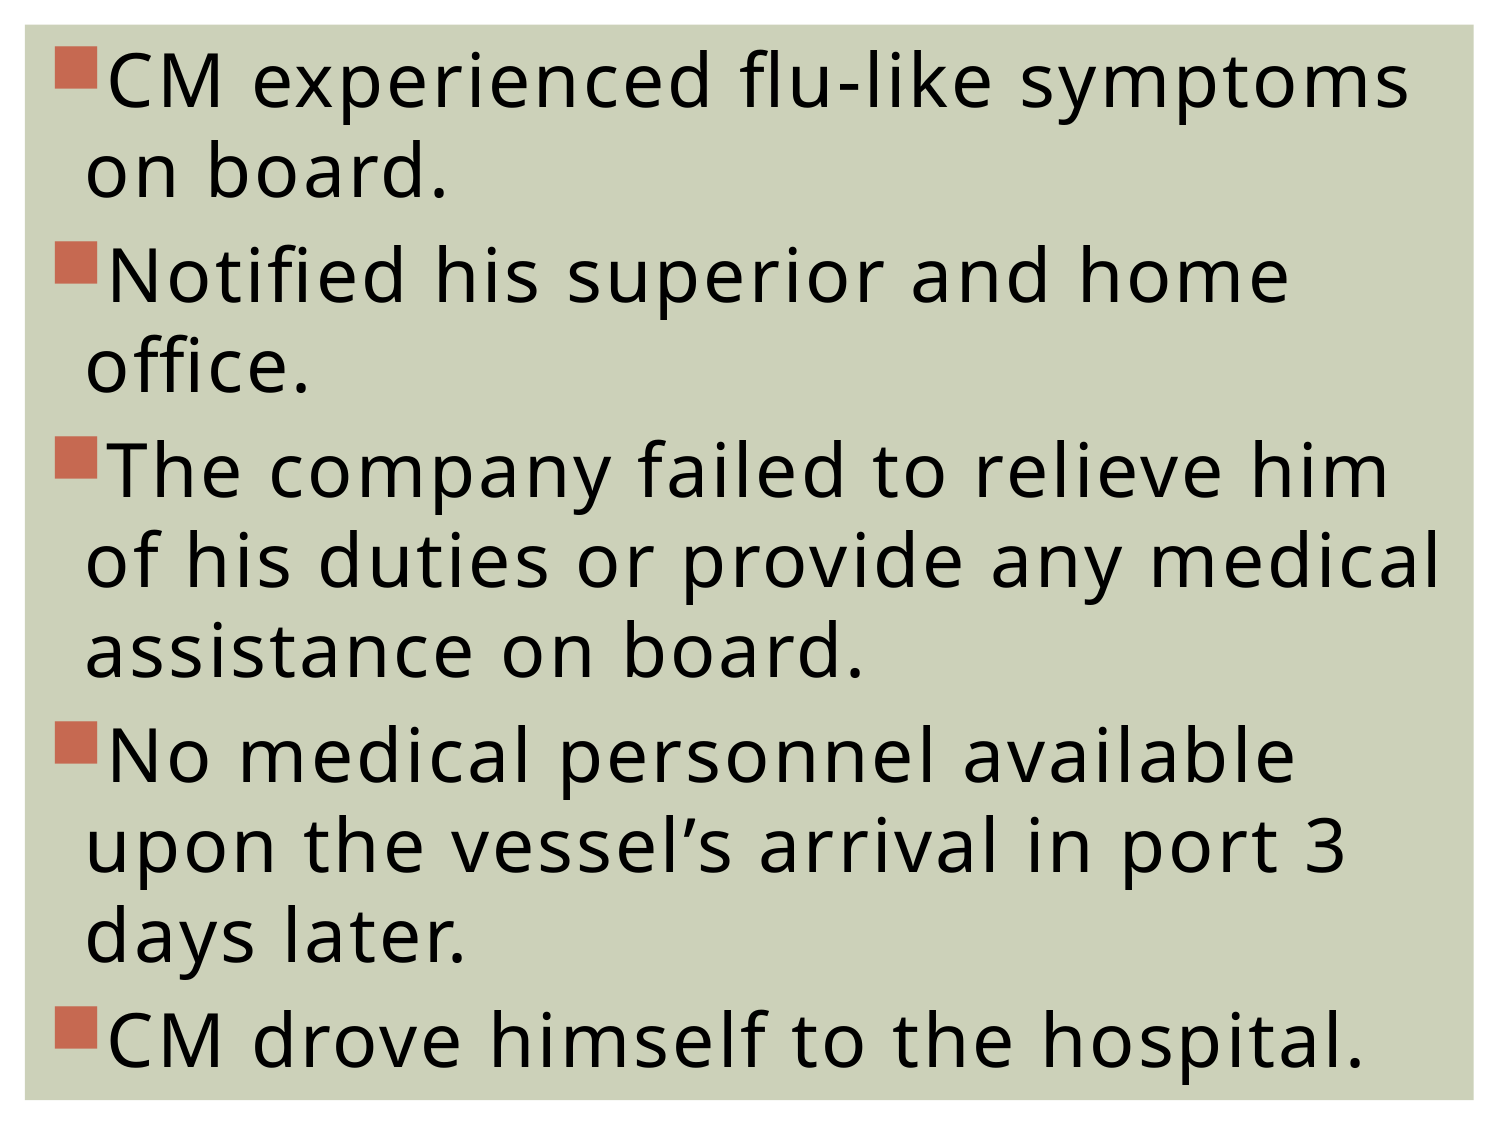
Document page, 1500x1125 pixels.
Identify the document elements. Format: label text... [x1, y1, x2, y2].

list CM experienced flu-like symptoms on board. Notified his superior and home office. The company failed to relieve him of his duties or provide any medical assistance on board. No medical personnel available upon the vessel’s arrival in port 3 days later. CM drove himself to the hospital. [24, 24, 1475, 1100]
